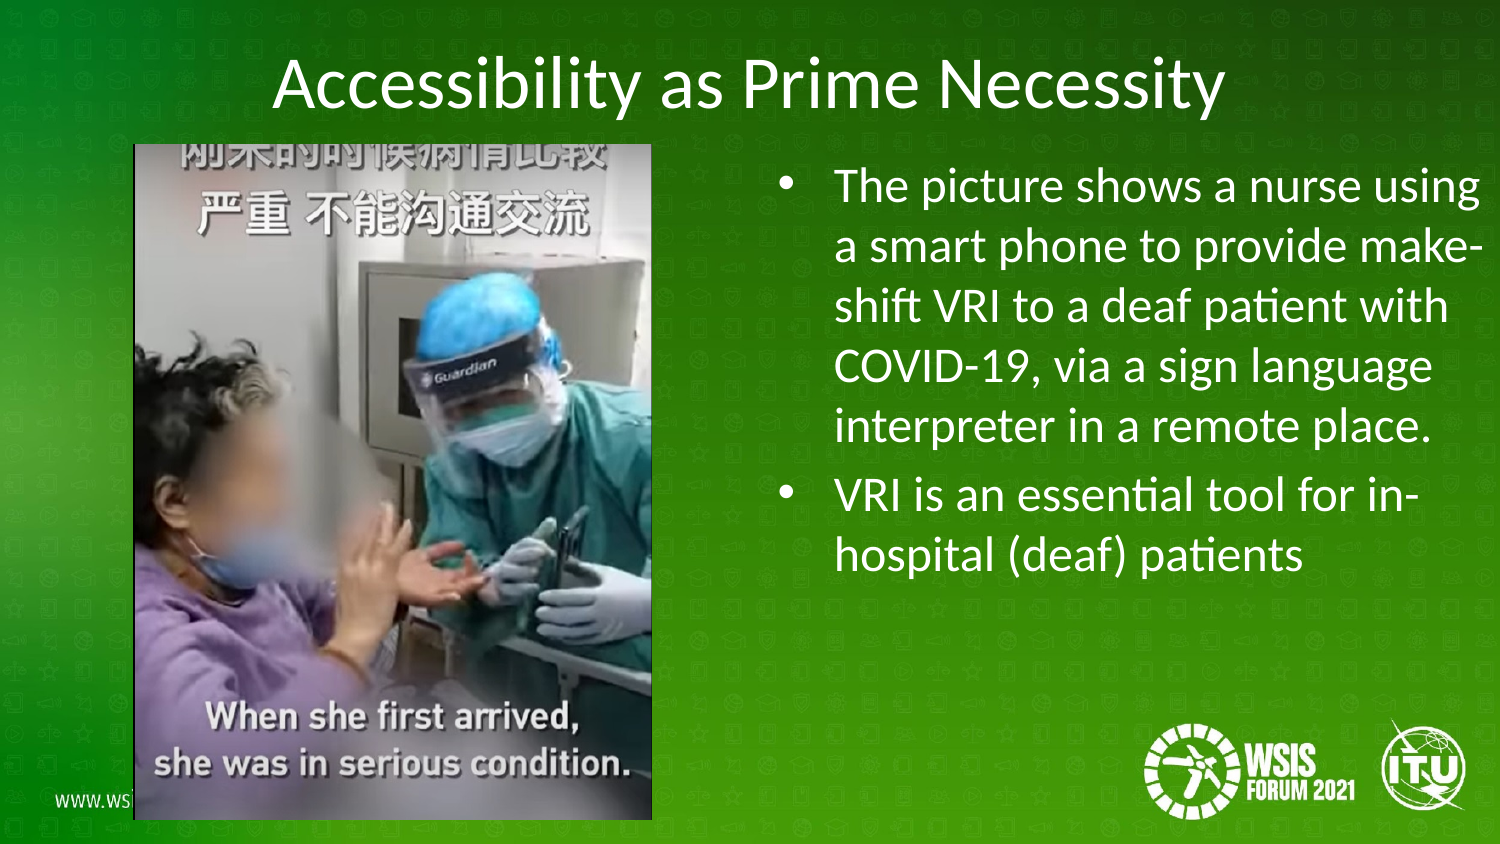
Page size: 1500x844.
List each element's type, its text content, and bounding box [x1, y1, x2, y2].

list The picture shows a nurse using a smart phone to provide make-shift VRI to a deaf patient with COVID-19, via a sign language interpreter in a remote place. VRI is an essential tool for in-hospital (deaf) patients [762, 144, 1500, 799]
title Accessibility as Prime Necessity [75, 8, 1425, 150]
picture [0, 0, 1500, 844]
